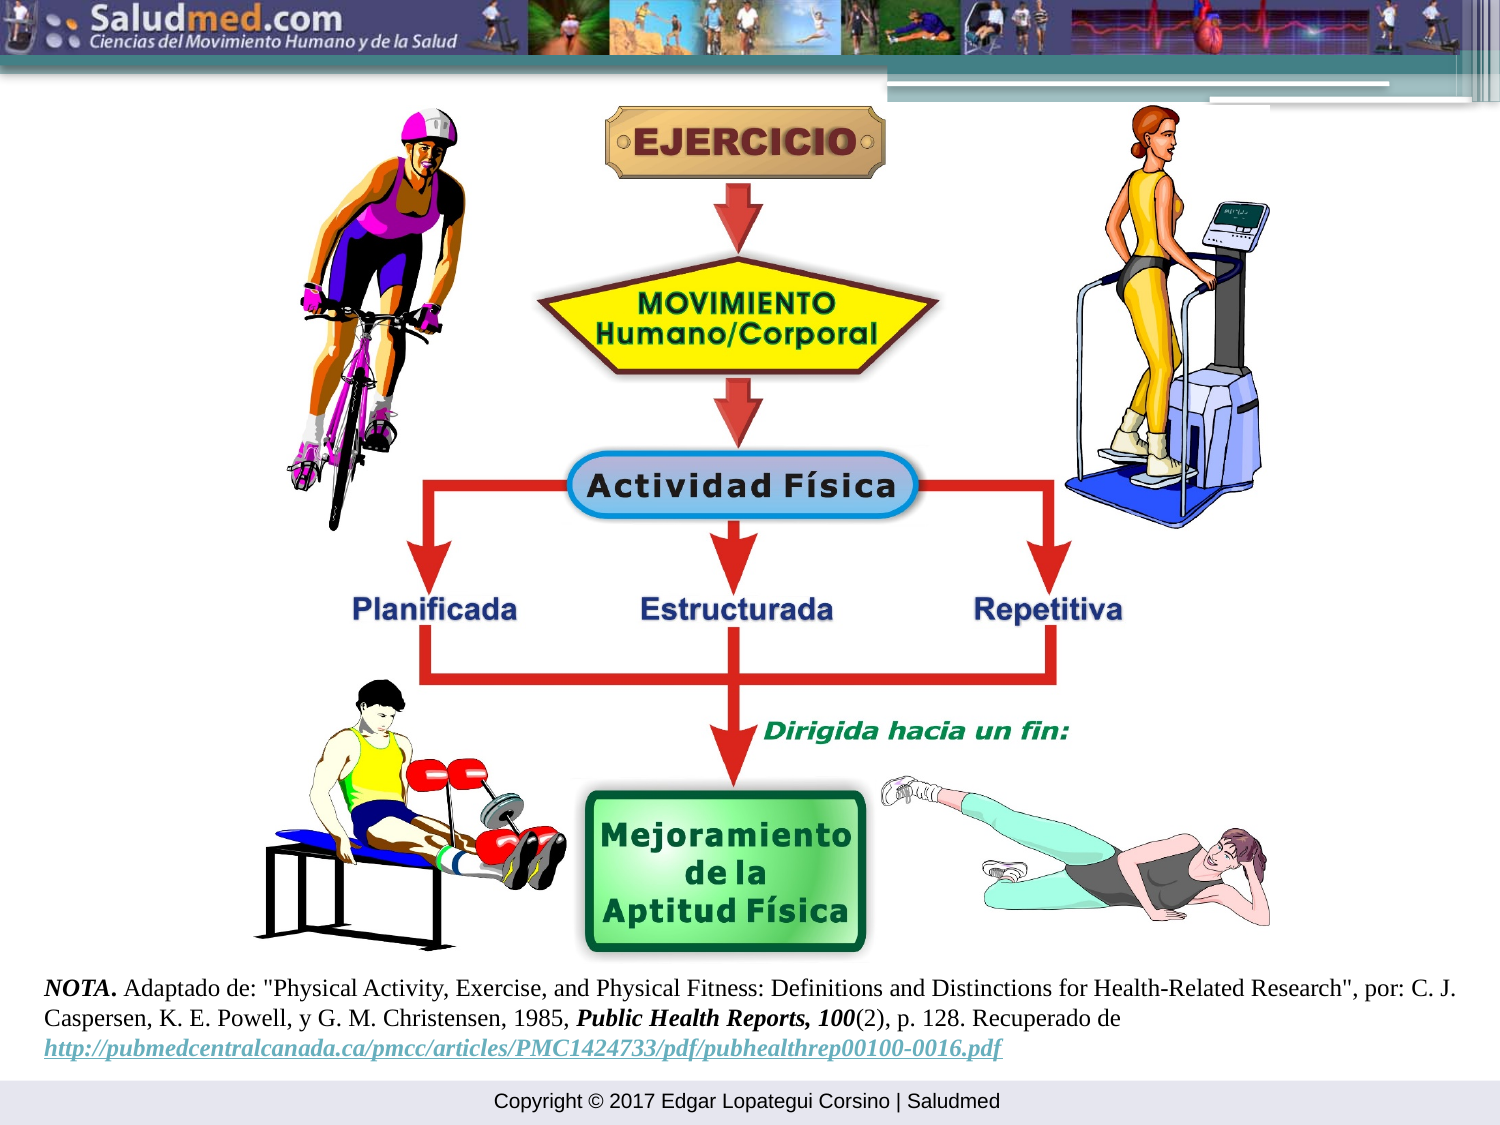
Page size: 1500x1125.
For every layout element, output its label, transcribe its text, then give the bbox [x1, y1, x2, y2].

text_box NOTA. Adaptado de: "Physical Activity, Exercise, and Physical Fitness: Definitions and Distinctions for Health-Related Research", por: C. J. Caspersen, K. E. Powell, y G. M. Christensen, 1985, Public Health Reports, 100(2), p. 128. Recuperado de http://pubmedcentralcanada.ca/pmcc/articles/PMC1424733/pdf/pubhealthrep00100-0016.pdf [29, 964, 1500, 1059]
picture [253, 105, 1270, 965]
picture [0, 0, 1460, 55]
